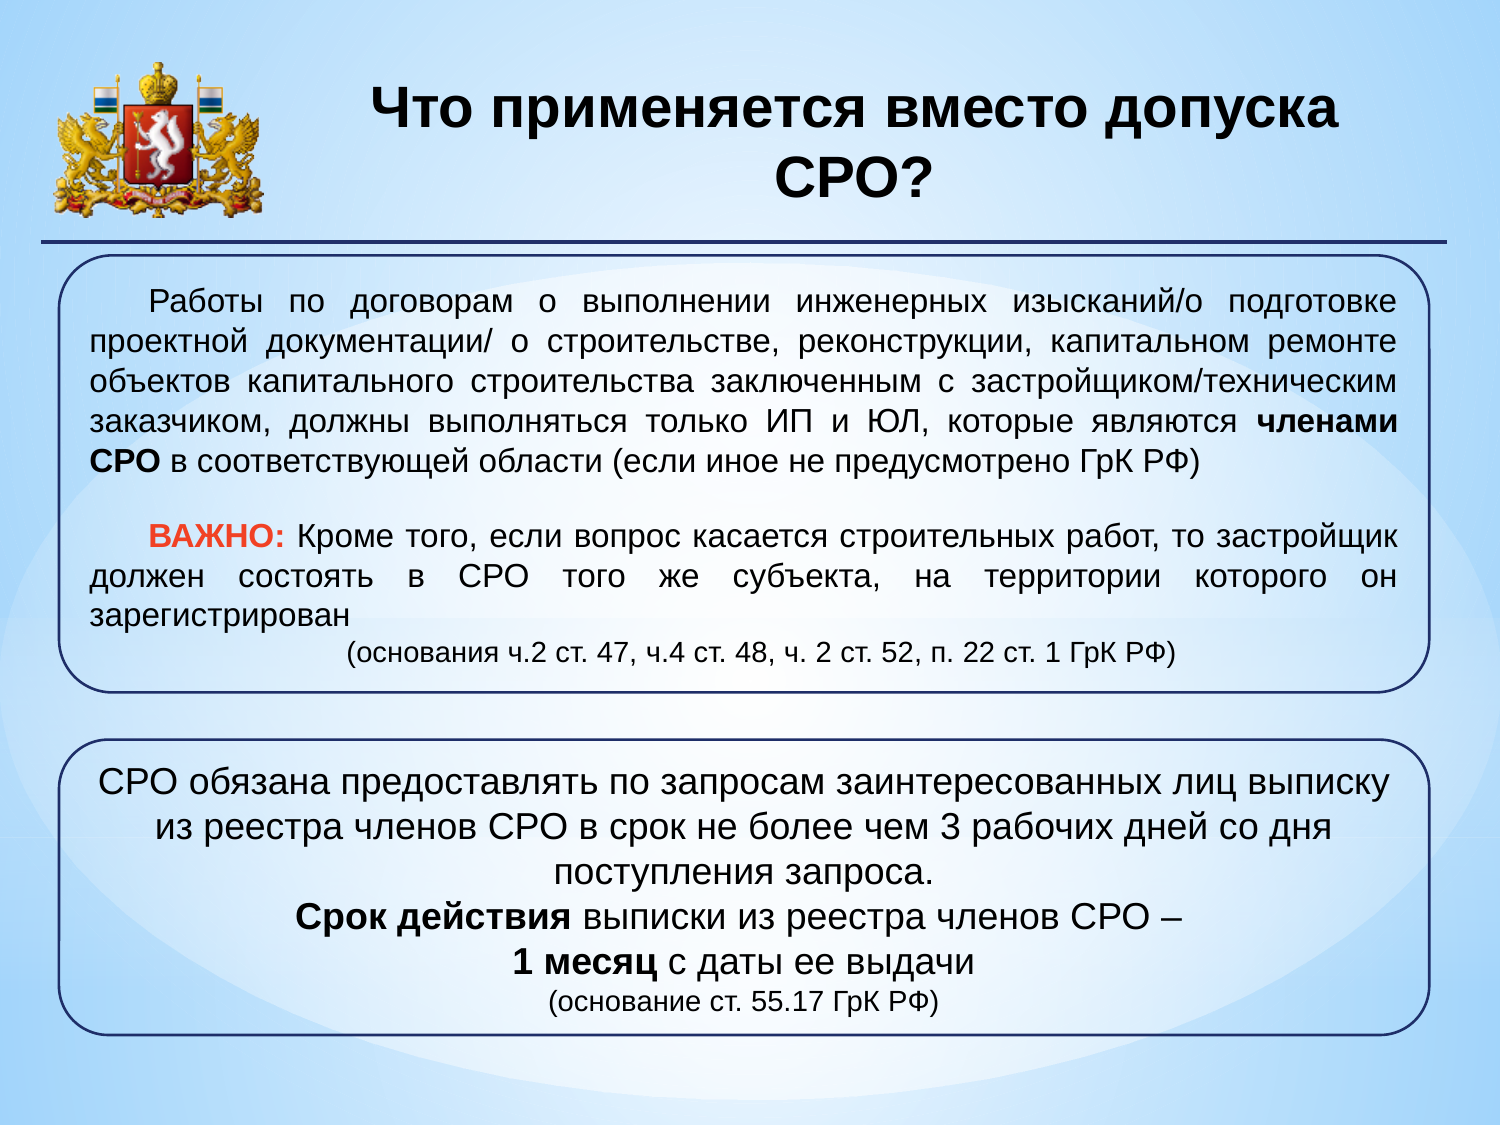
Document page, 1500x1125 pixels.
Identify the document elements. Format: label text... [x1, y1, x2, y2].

text_box СРО обязана предоставлять по запросам заинтересованных лиц выписку из реестра членов СРО в срок не более чем 3 рабочих дней со дня поступления запроса. Срок действия выписки из реестра членов СРО – 1 месяц с даты ее выдачи (основание ст. 55.17 ГрК РФ) [57, 738, 1431, 1037]
text_box Работы по договорам о выполнении инженерных изысканий/о подготовке проектной документации/ о строительстве, реконструкции, капитальном ремонте объектов капитального строительства заключенным с застройщиком/техническим заказчиком, должны выполняться только ИП и ЮЛ, которые являются членами СРО в соответствующей области (если иное не предусмотрено ГрК РФ) ВАЖНО: Кроме того, если вопрос касается строительных работ, то застройщик должен состоять в СРО того же субъекта, на территории которого он зарегистрирован (основания ч.2 ст. 47, ч.4 ст. 48, ч. 2 ст. 52, п. 22 ст. 1 ГрК РФ) [57, 254, 1431, 694]
text_box Что применяется вместо допуска СРО? [312, 61, 1397, 217]
picture [52, 62, 265, 218]
